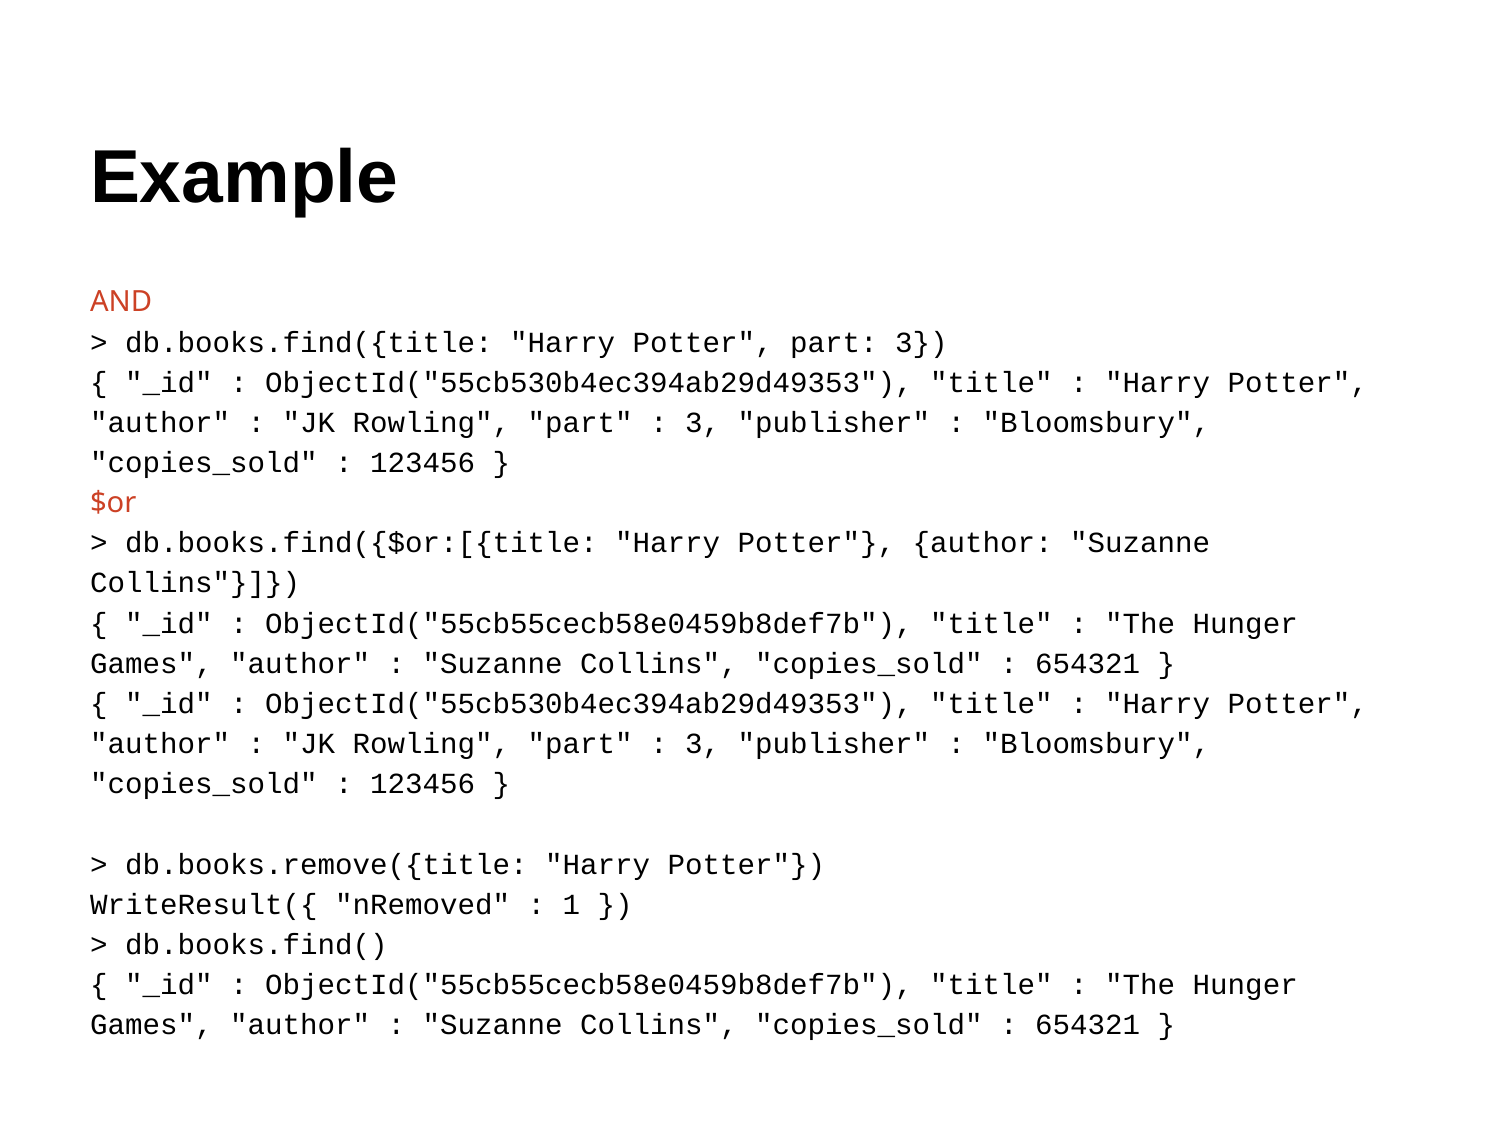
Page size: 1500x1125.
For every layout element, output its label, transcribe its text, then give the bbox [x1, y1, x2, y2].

title Example [75, 45, 1425, 233]
list AND > db.books.find({title: "Harry Potter", part: 3}) { "_id" : ObjectId("55cb530b4ec394ab29d49353"), "title" : "Harry Potter", "author" : "JK Rowling", "part" : 3, "publisher" : "Bloomsbury", "copies_sold" : 123456 } $or > db.books.find({$or:[{title: "Harry Potter"}, {author: "Suzanne Collins"}]}) { "_id" : ObjectId("55cb55cecb58e0459b8def7b"), "title" : "The Hunger Games", "author" : "Suzanne Collins", "copies_sold" : 654321 } { "_id" : ObjectId("55cb530b4ec394ab29d49353"), "title" : "Harry Potter", "author" : "JK Rowling", "part" : 3, "publisher" : "Bloomsbury", "copies_sold" : 123456 } > db.books.remove({title: "Harry Potter"}) WriteResult({ "nRemoved" : 1 }) > db.books.find() { "_id" : ObjectId("55cb55cecb58e0459b8def7b"), "title" : "The Hunger Games", "author" : "Suzanne Collins", "copies_sold" : 654321 } [75, 262, 1425, 1078]
